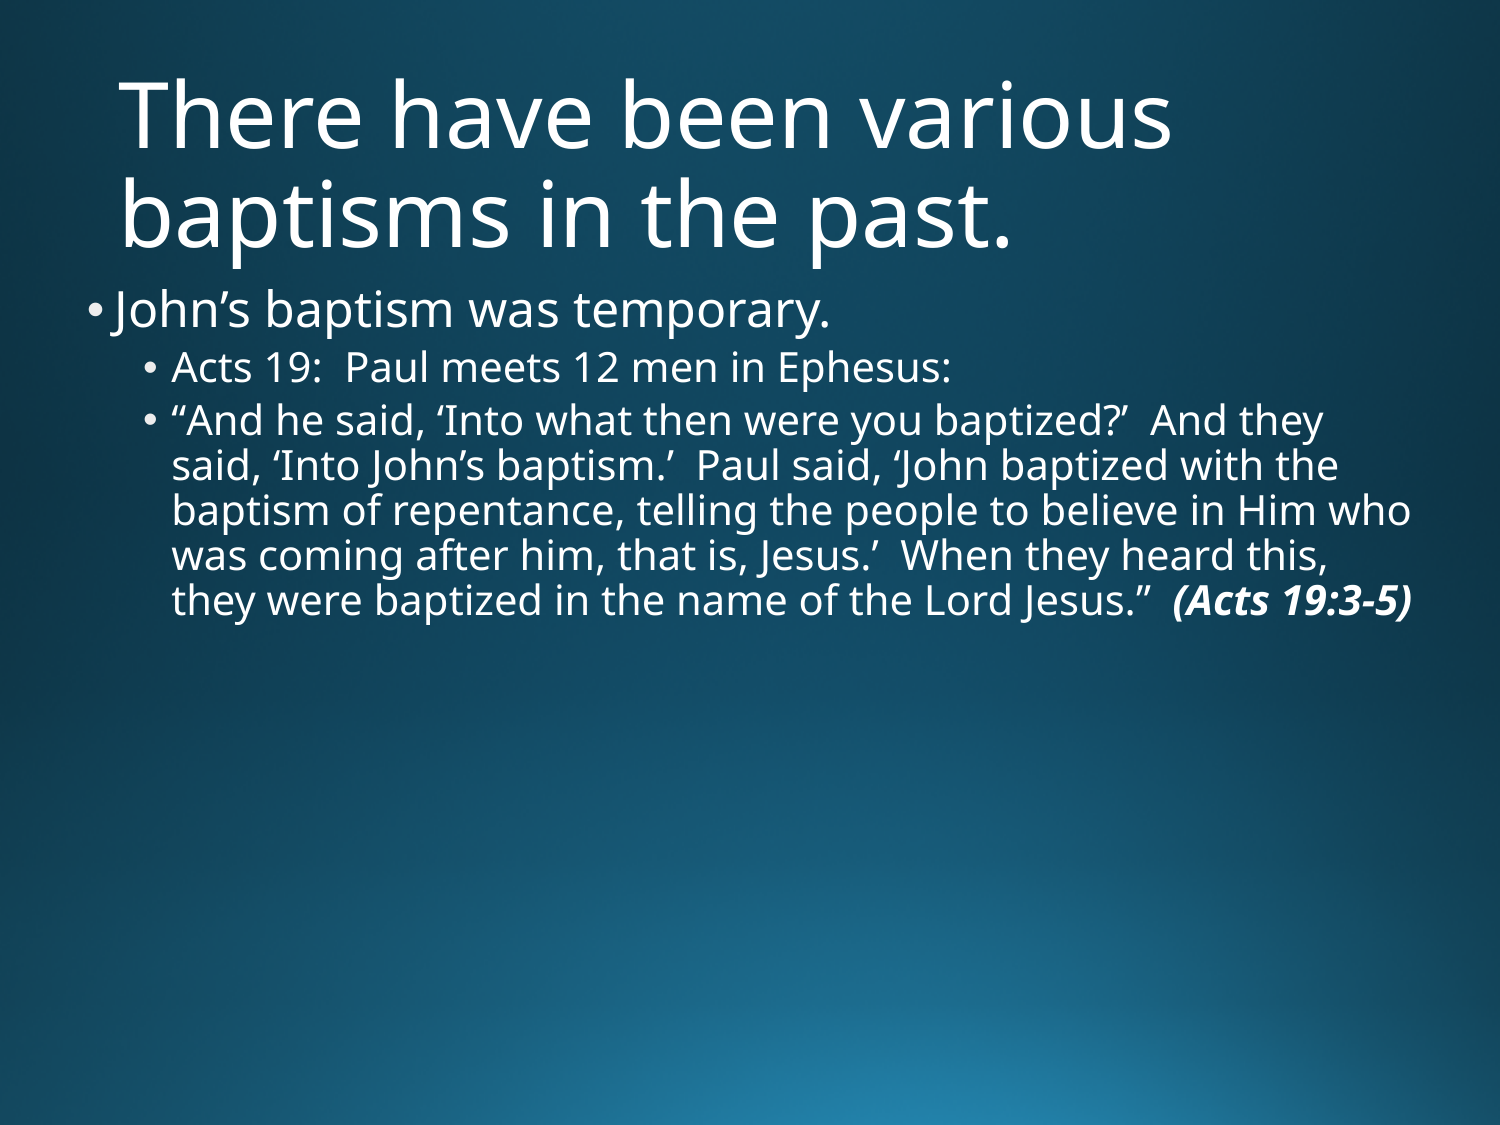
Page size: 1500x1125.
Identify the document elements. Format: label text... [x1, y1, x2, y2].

picture [0, 0, 1500, 1125]
list John’s baptism was temporary. Acts 19: Paul meets 12 men in Ephesus: “And he said, ‘Into what then were you baptized?’ And they said, ‘Into John’s baptism.’ Paul said, ‘John baptized with the baptism of repentance, telling the people to believe in Him who was coming after him, that is, Jesus.’ When they heard this, they were baptized in the name of the Lord Jesus.” (Acts 19:3-5) [71, 277, 1431, 1125]
title There have been various baptisms in the past. [103, 59, 1397, 277]
